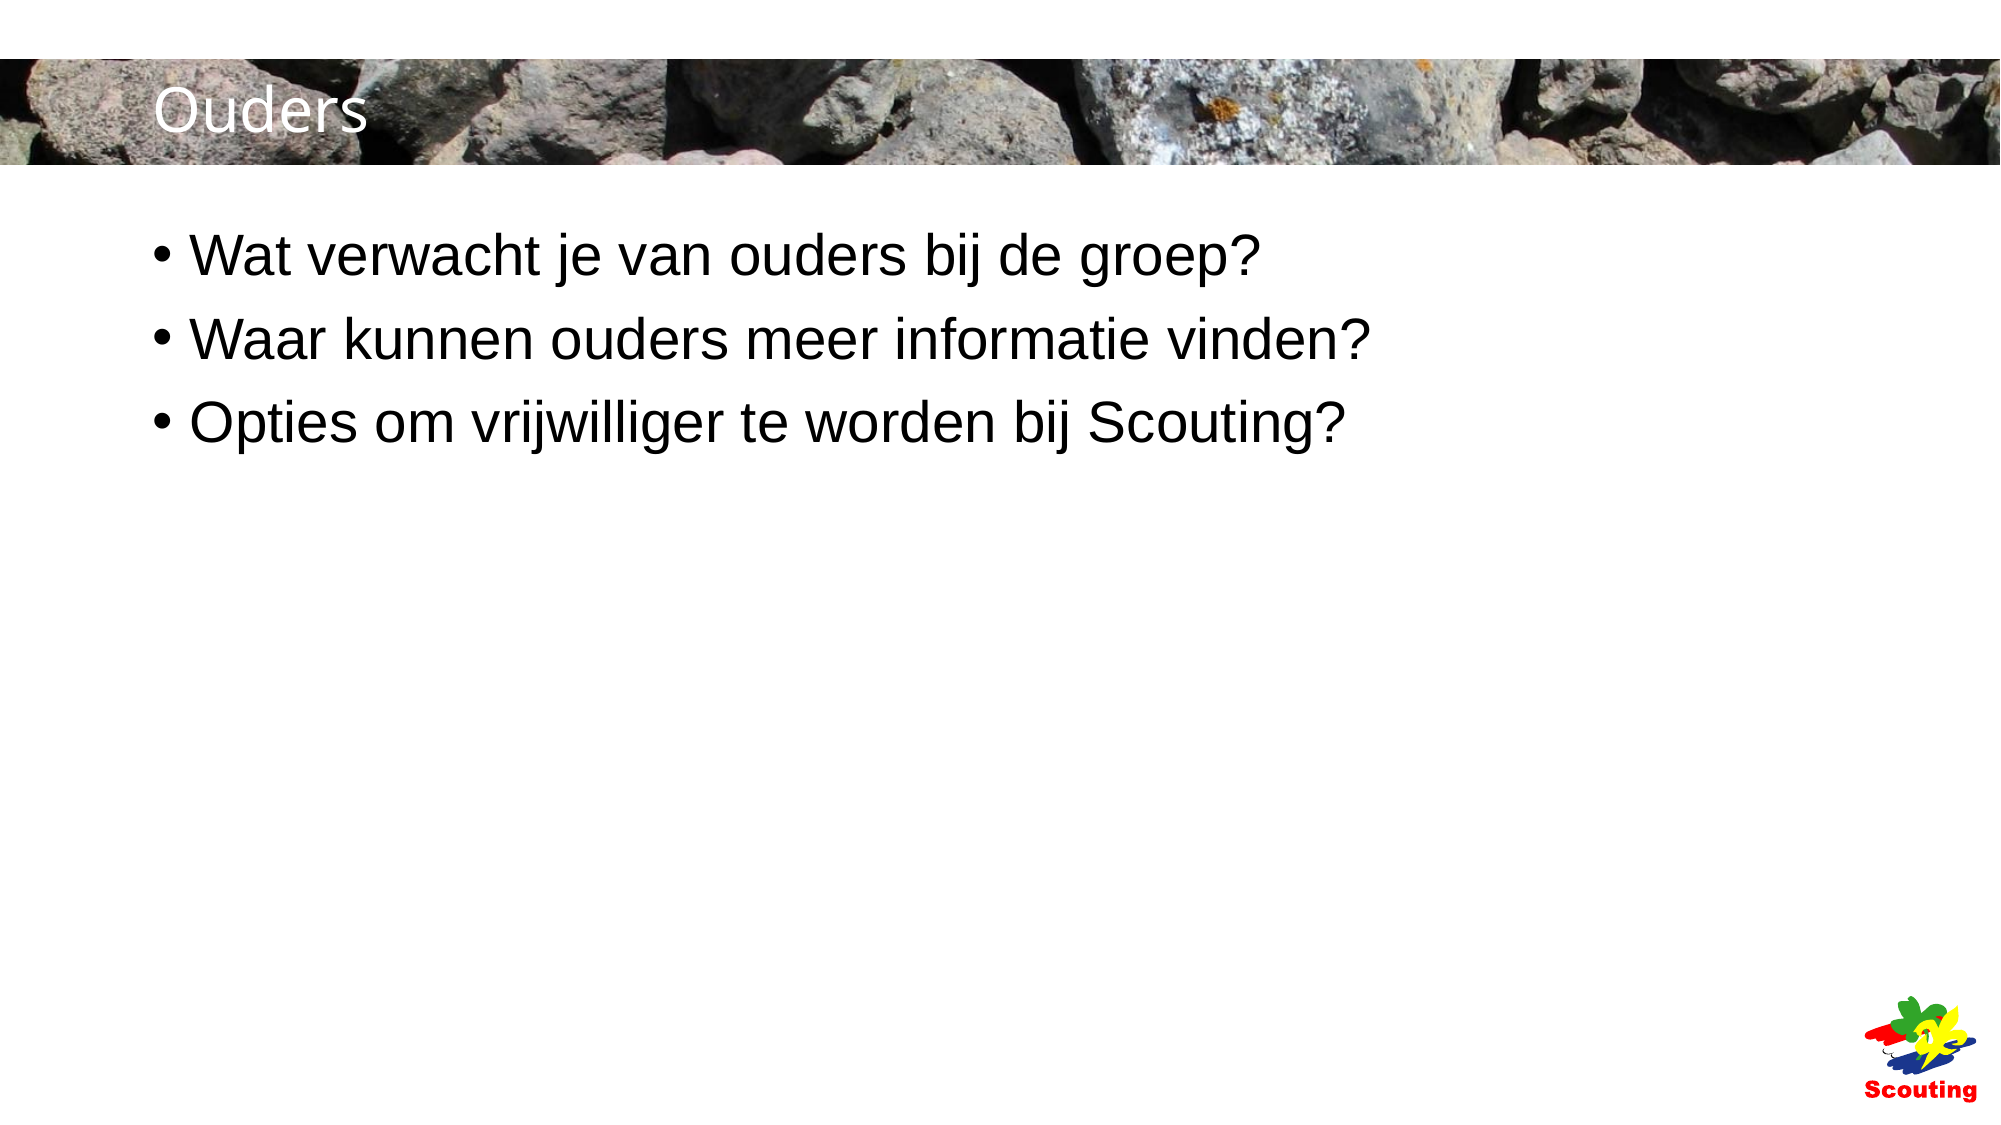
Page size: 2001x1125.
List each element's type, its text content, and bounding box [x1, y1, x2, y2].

picture [0, 59, 137, 165]
list Wat verwacht je van ouders bij de groep? Waar kunnen ouders meer informatie vinden? Opties om vrijwilliger te worden bij Scouting? [137, 217, 1863, 932]
title Ouders [137, 59, 1863, 165]
picture [1863, 59, 2000, 165]
